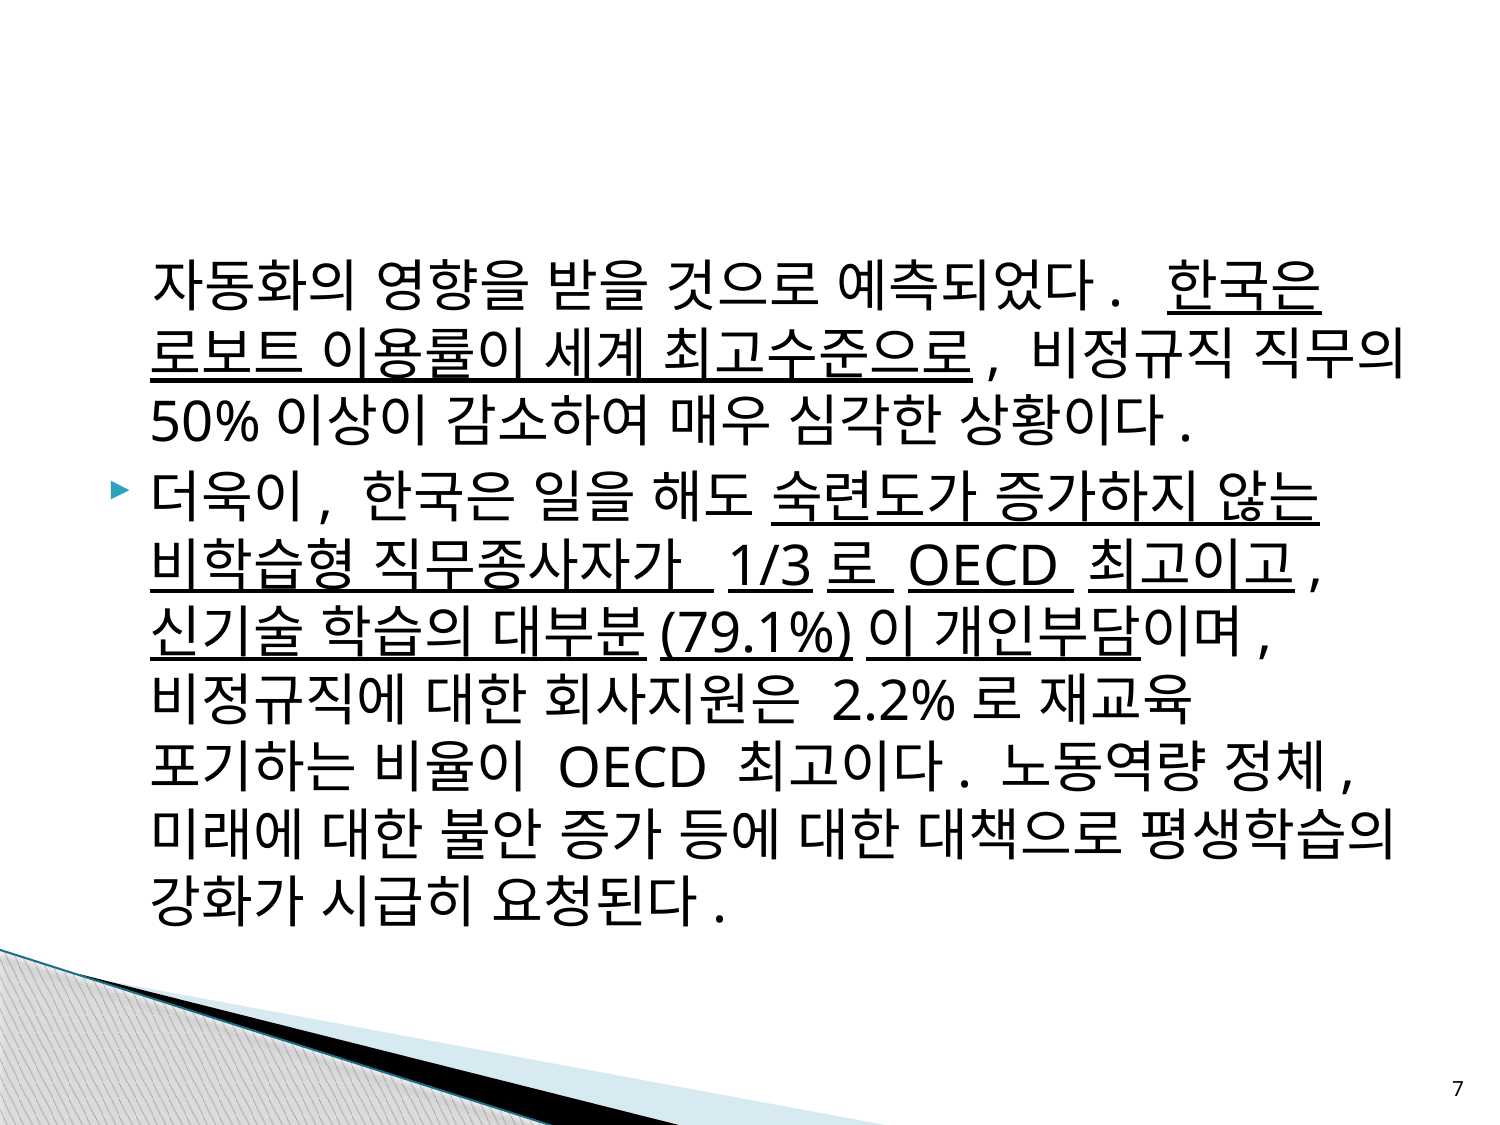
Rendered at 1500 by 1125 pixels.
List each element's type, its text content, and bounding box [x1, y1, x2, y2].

slide_number 7 [1418, 1051, 1479, 1112]
list 자동화의 영향을 받을 것으로 예측되었다. 한국은 로보트 이용률이 세계 최고수준으로, 비정규직 직무의 50%이상이 감소하여 매우 심각한 상황이다. 더욱이, 한국은 일을 해도 숙련도가 증가하지 않는 비학습형 직무종사자가 1/3로 OECD 최고이고, 신기술 학습의 대부분(79.1%)이 개인부담이며, 비정규직에 대한 회사지원은 2.2%로 재교육 포기하는 비율이 OECD 최고이다. 노동역량 정체, 미래에 대한 불안 증가 등에 대한 대책으로 평생학습의 강화가 시급히 요청된다. [75, 243, 1425, 986]
